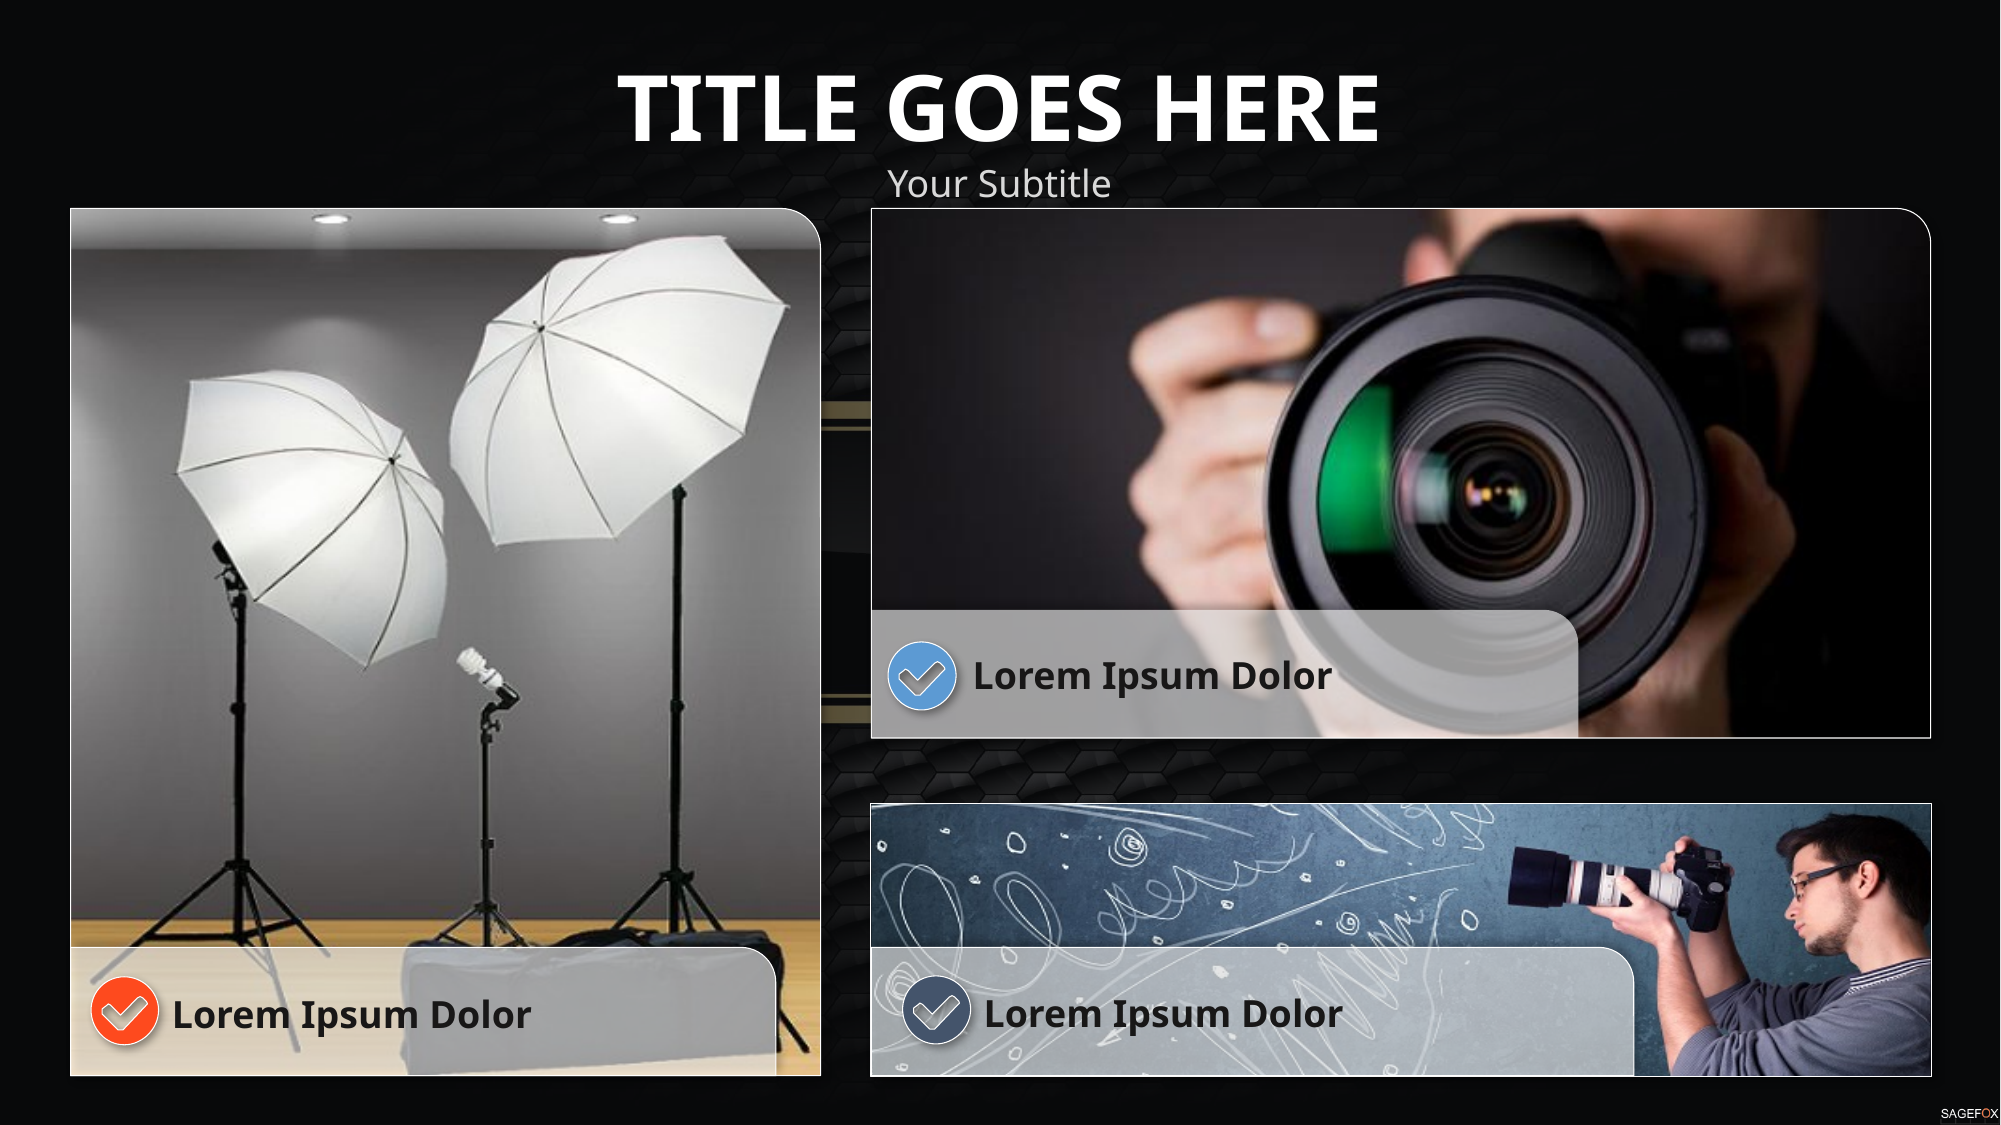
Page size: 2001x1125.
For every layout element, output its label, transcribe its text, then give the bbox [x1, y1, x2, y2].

picture [0, 0, 2001, 1125]
text_box TITLE GOES HERE Your Subtitle [548, 42, 1452, 212]
